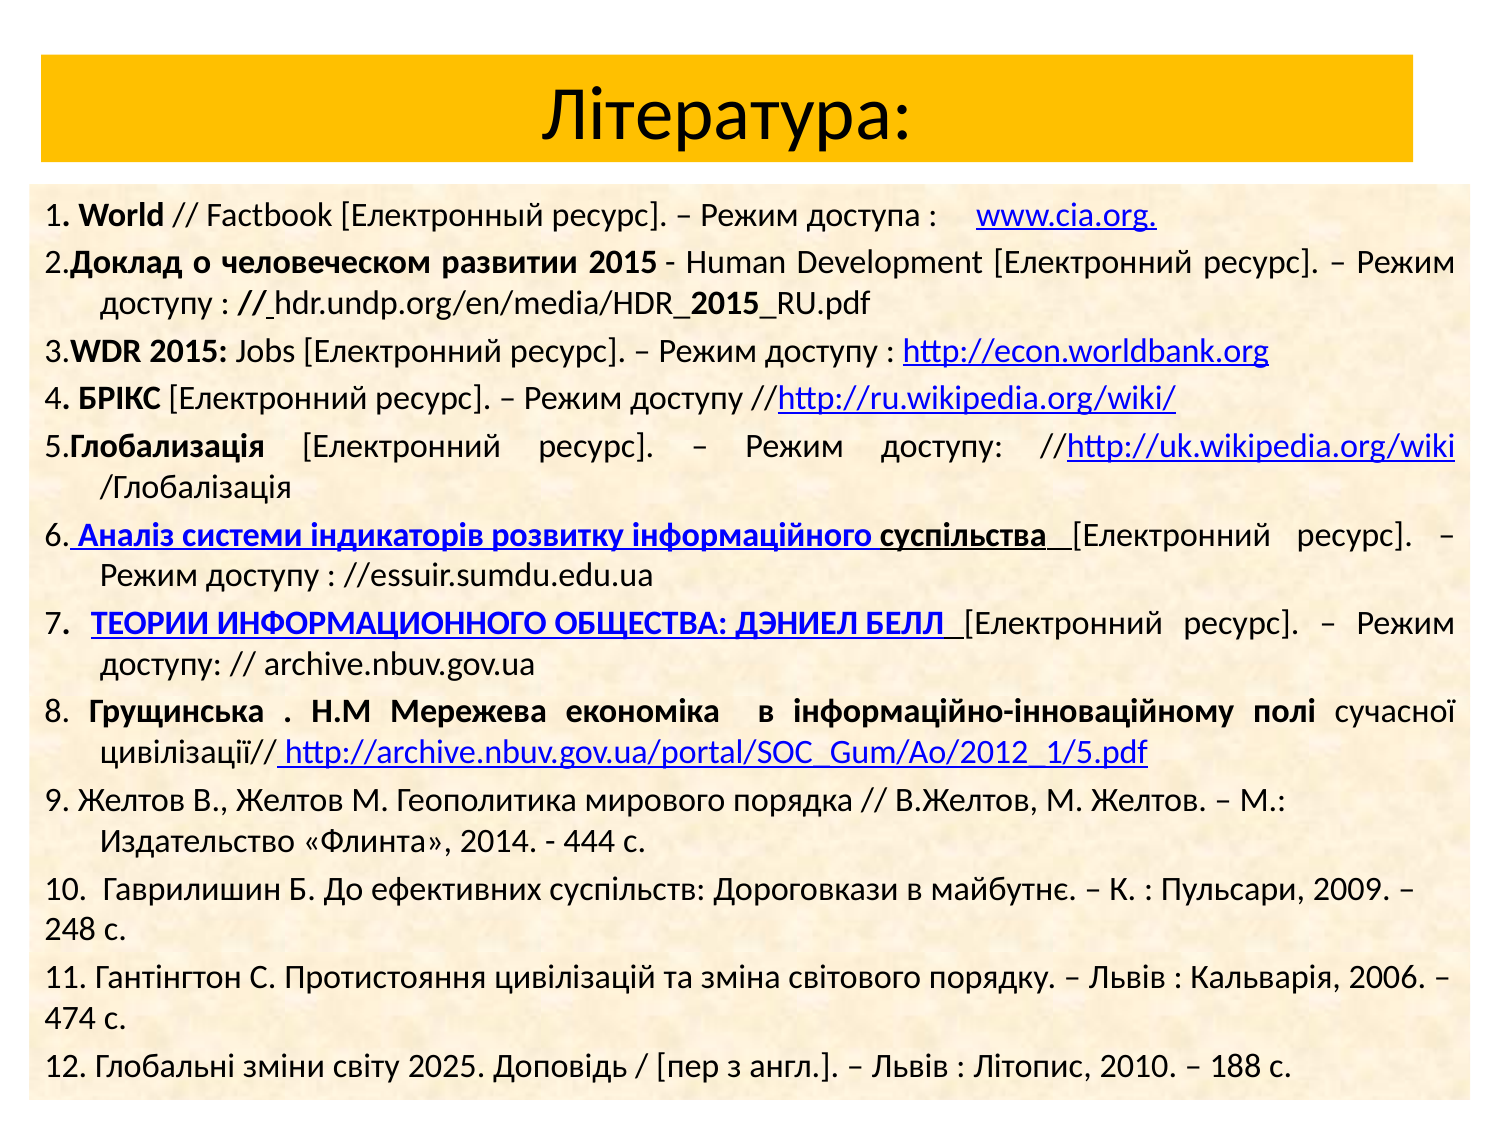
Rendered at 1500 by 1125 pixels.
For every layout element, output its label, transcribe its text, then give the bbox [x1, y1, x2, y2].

title Література: [41, 54, 1414, 163]
list 1. World // Factbook [Електронный ресурс]. – Режим доступа : www.cia.org. 2.Доклад о человеческом развитии 2015 - Human Development [Електронний ресурс]. – Режим доступу : // hdr.undp.org/en/media/HDR_2015_RU.pdf‎ 3.WDR 2015: Jobs [Електронний ресурс]. – Режим доступу : http://econ.worldbank.org 4. БРІКС [Електронний ресурс]. – Режим доступу //http://ru.wikipedia.org/wiki/ 5.Глобализація [Електронний ресурс]. – Режим доступу: //http://uk.wikipedia.org/wiki/Глобалізація 6. Аналіз системи індикаторів розвитку інформаційного суспільства [Електронний ресурс]. – Режим доступу : //essuir.sumdu.edu.ua 7. ТЕОРИИ ИНФОРМАЦИОННОГО ОБЩЕСТВА: ДЭНИЕЛ БЕЛЛ [Електронний ресурс]. – Режим доступу: // archive.nbuv.gov.ua 8. Грущинська . Н.М Мережева економіка в інформаційно-інноваційному полі сучасної цивілізації// http://archive.nbuv.gov.ua/portal/SOC_Gum/Ao/2012_1/5.pdf 9. Желтов В., Желтов М. Геополитика мирового порядка // В.Желтов, М. Желтов. – М.: Издательство «Флинта», 2014. - 444 с. 10. Гаврилишин Б. До ефективних суспільств: Дороговкази в майбутнє. – К. : Пульсари, 2009. – 248 с. 11. Гантінгтон С. Протистояння цивілізацій та зміна світового порядку. – Львів : Кальварія, 2006. – 474 с. 12. Глобальні зміни світу 2025. Доповідь / [пер з англ.]. – Львів : Літопис, 2010. – 188 с. [29, 184, 1471, 1100]
